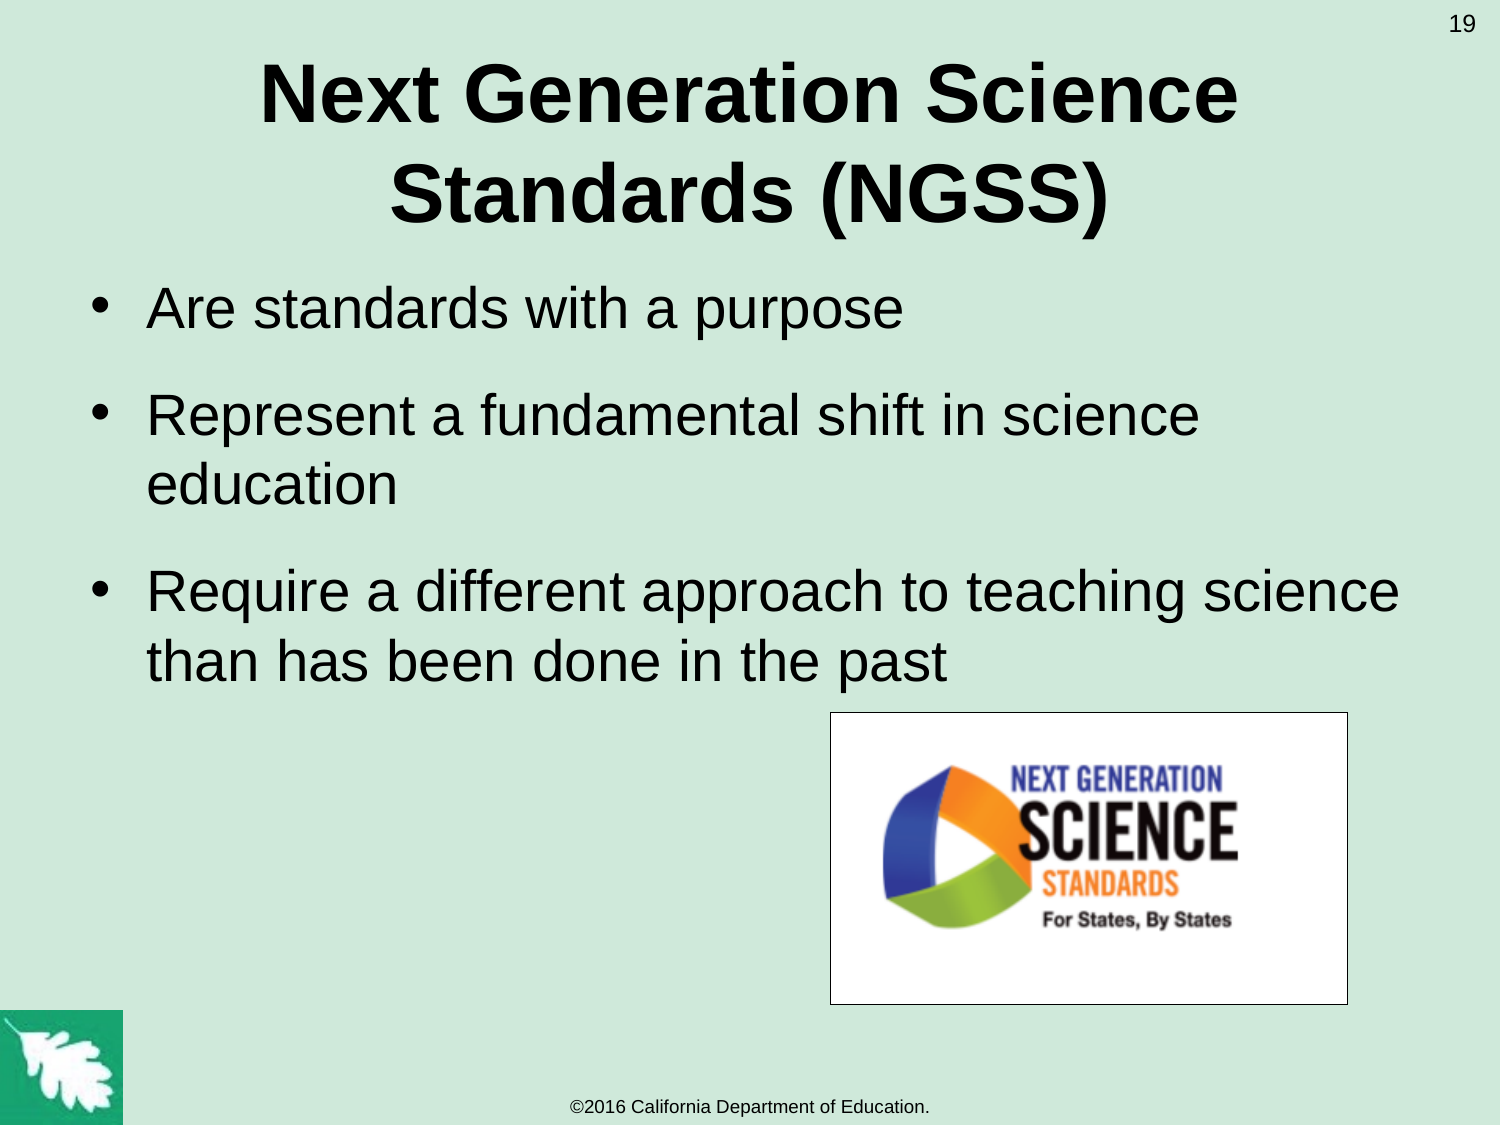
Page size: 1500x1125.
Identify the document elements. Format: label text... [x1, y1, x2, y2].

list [830, 712, 1348, 1006]
list Are standards with a purpose Represent a fundamental shift in science education Require a different approach to teaching science than has been done in the past [75, 262, 1425, 1005]
picture [0, 1010, 123, 1125]
title Next Generation Science Standards (NGSS) [75, 45, 1425, 233]
slide_number 19 [1425, 0, 1500, 60]
